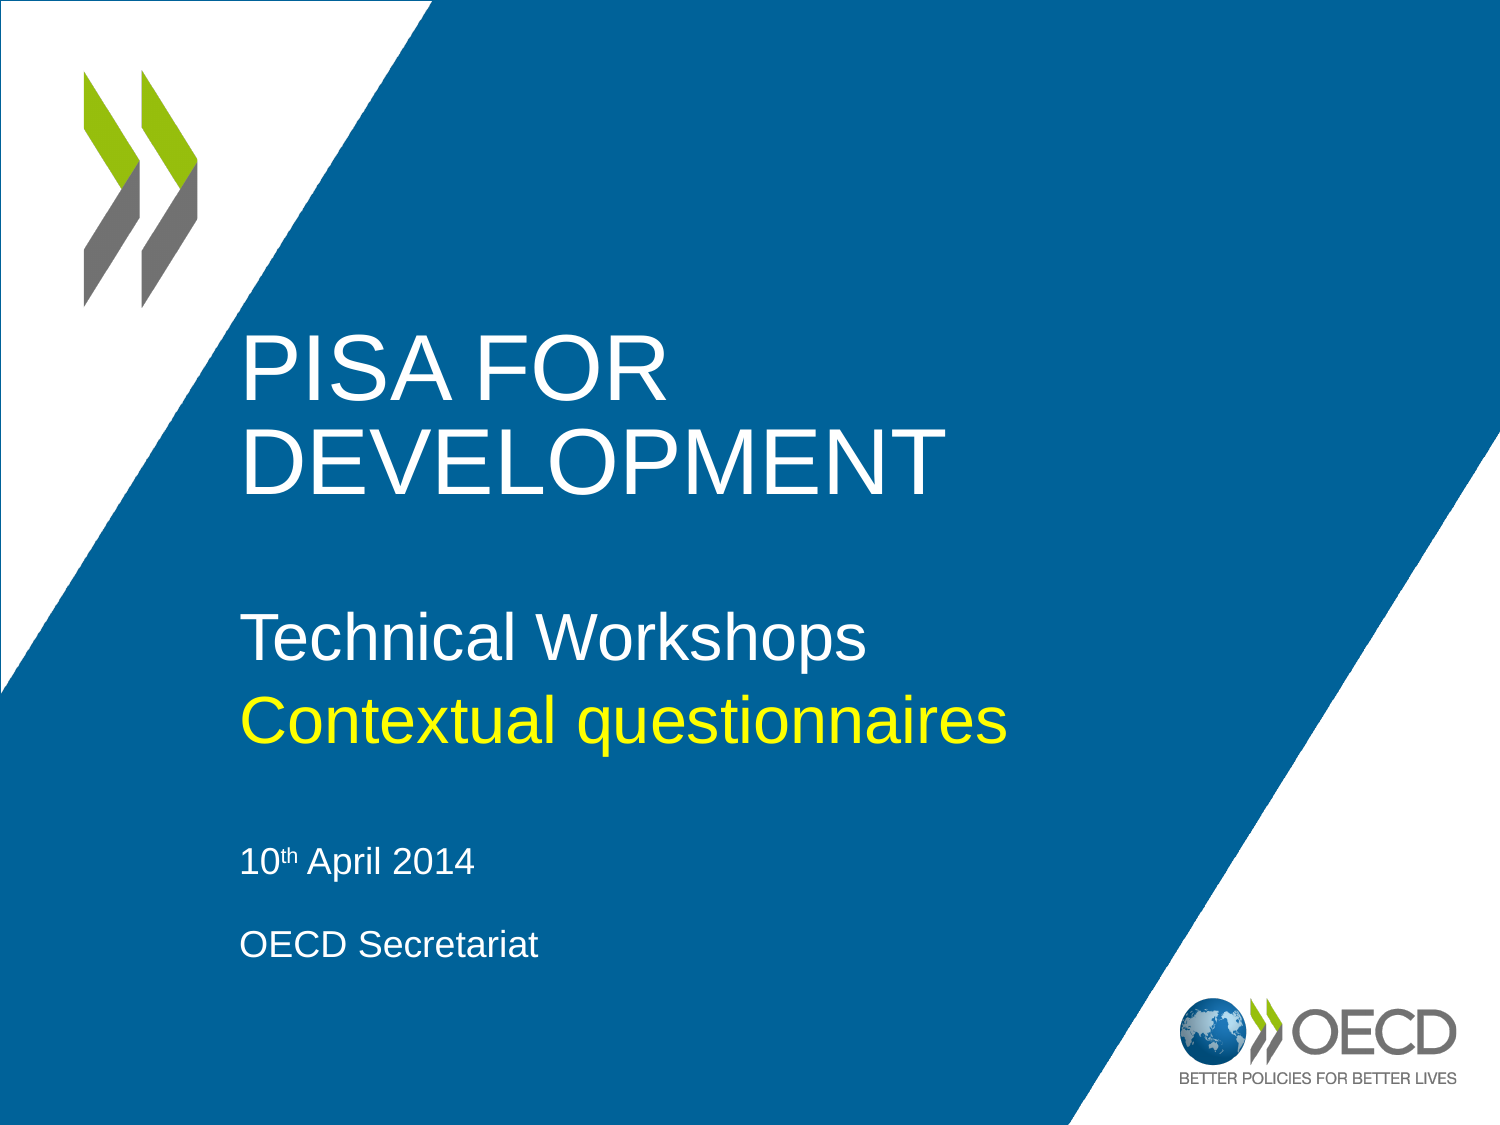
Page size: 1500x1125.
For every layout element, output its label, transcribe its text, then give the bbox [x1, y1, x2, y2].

picture [1068, 431, 1500, 1125]
slide_number 1 [1444, 1051, 1500, 1092]
picture [1, 1, 432, 693]
subtitle Technical Workshops Contextual questionnaires 10th April 2014 OECD Secretariat [224, 624, 1258, 976]
title PISA for Development [224, 315, 1258, 615]
